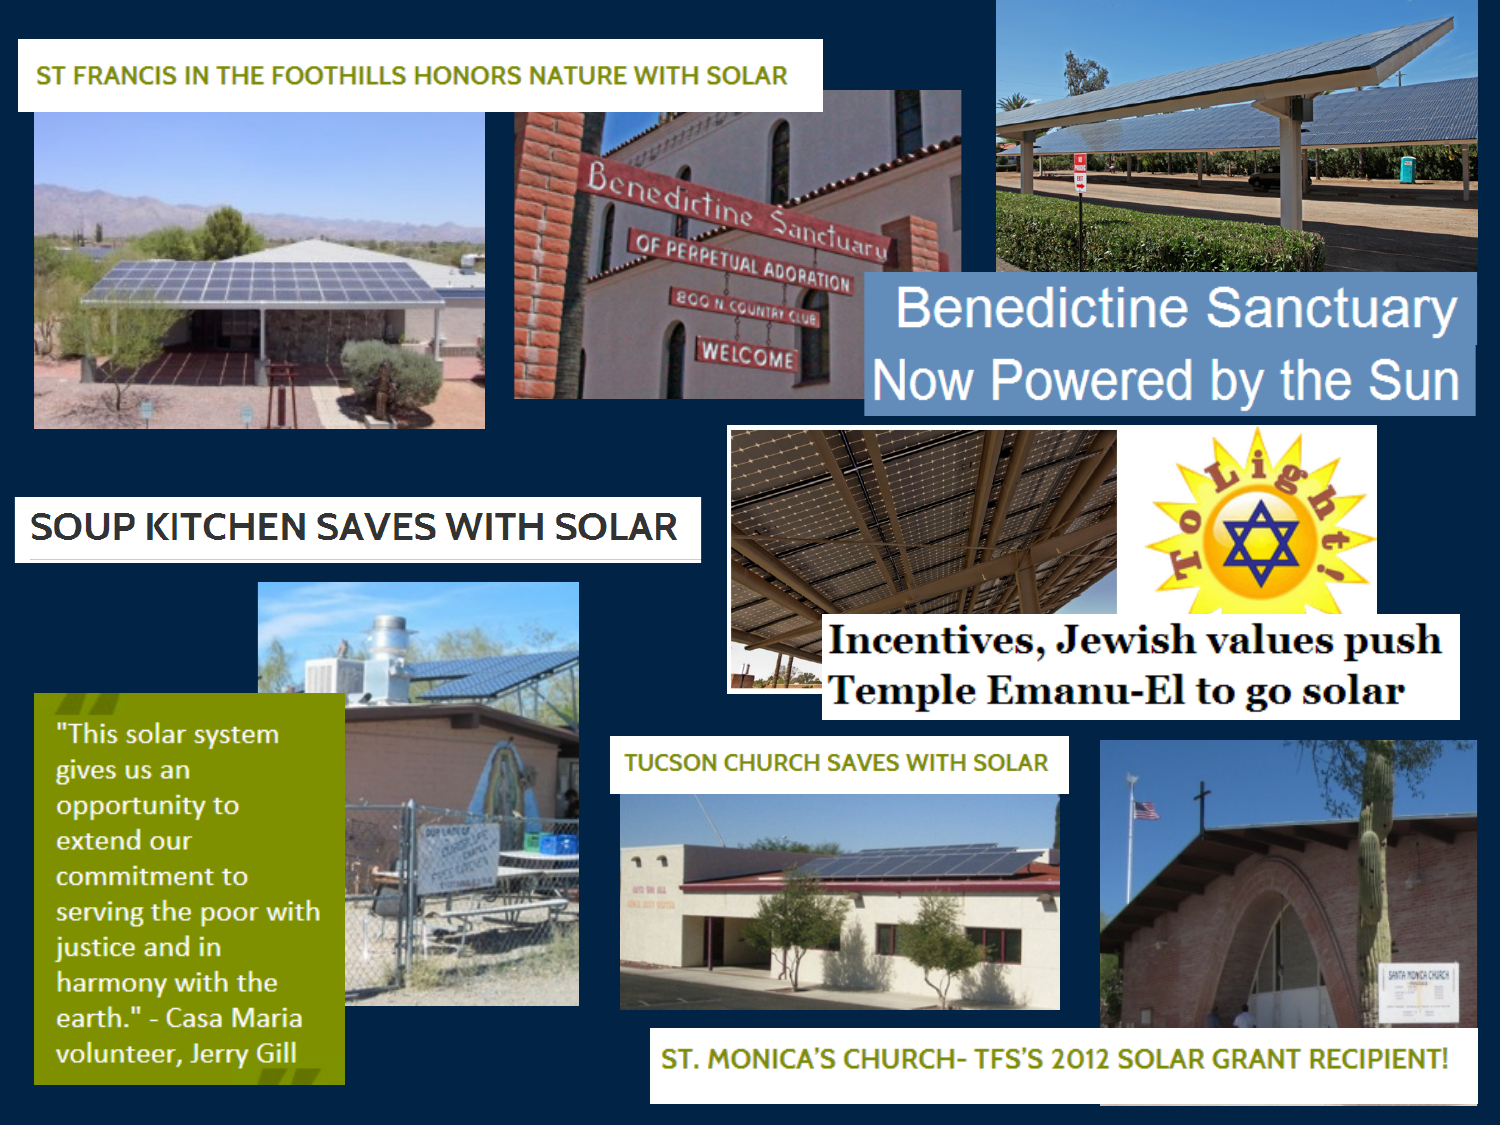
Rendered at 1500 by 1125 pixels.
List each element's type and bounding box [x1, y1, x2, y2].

picture [34, 582, 580, 1085]
picture [14, 496, 702, 563]
picture [727, 425, 1461, 720]
picture [17, 0, 1478, 429]
picture [610, 736, 1478, 1106]
